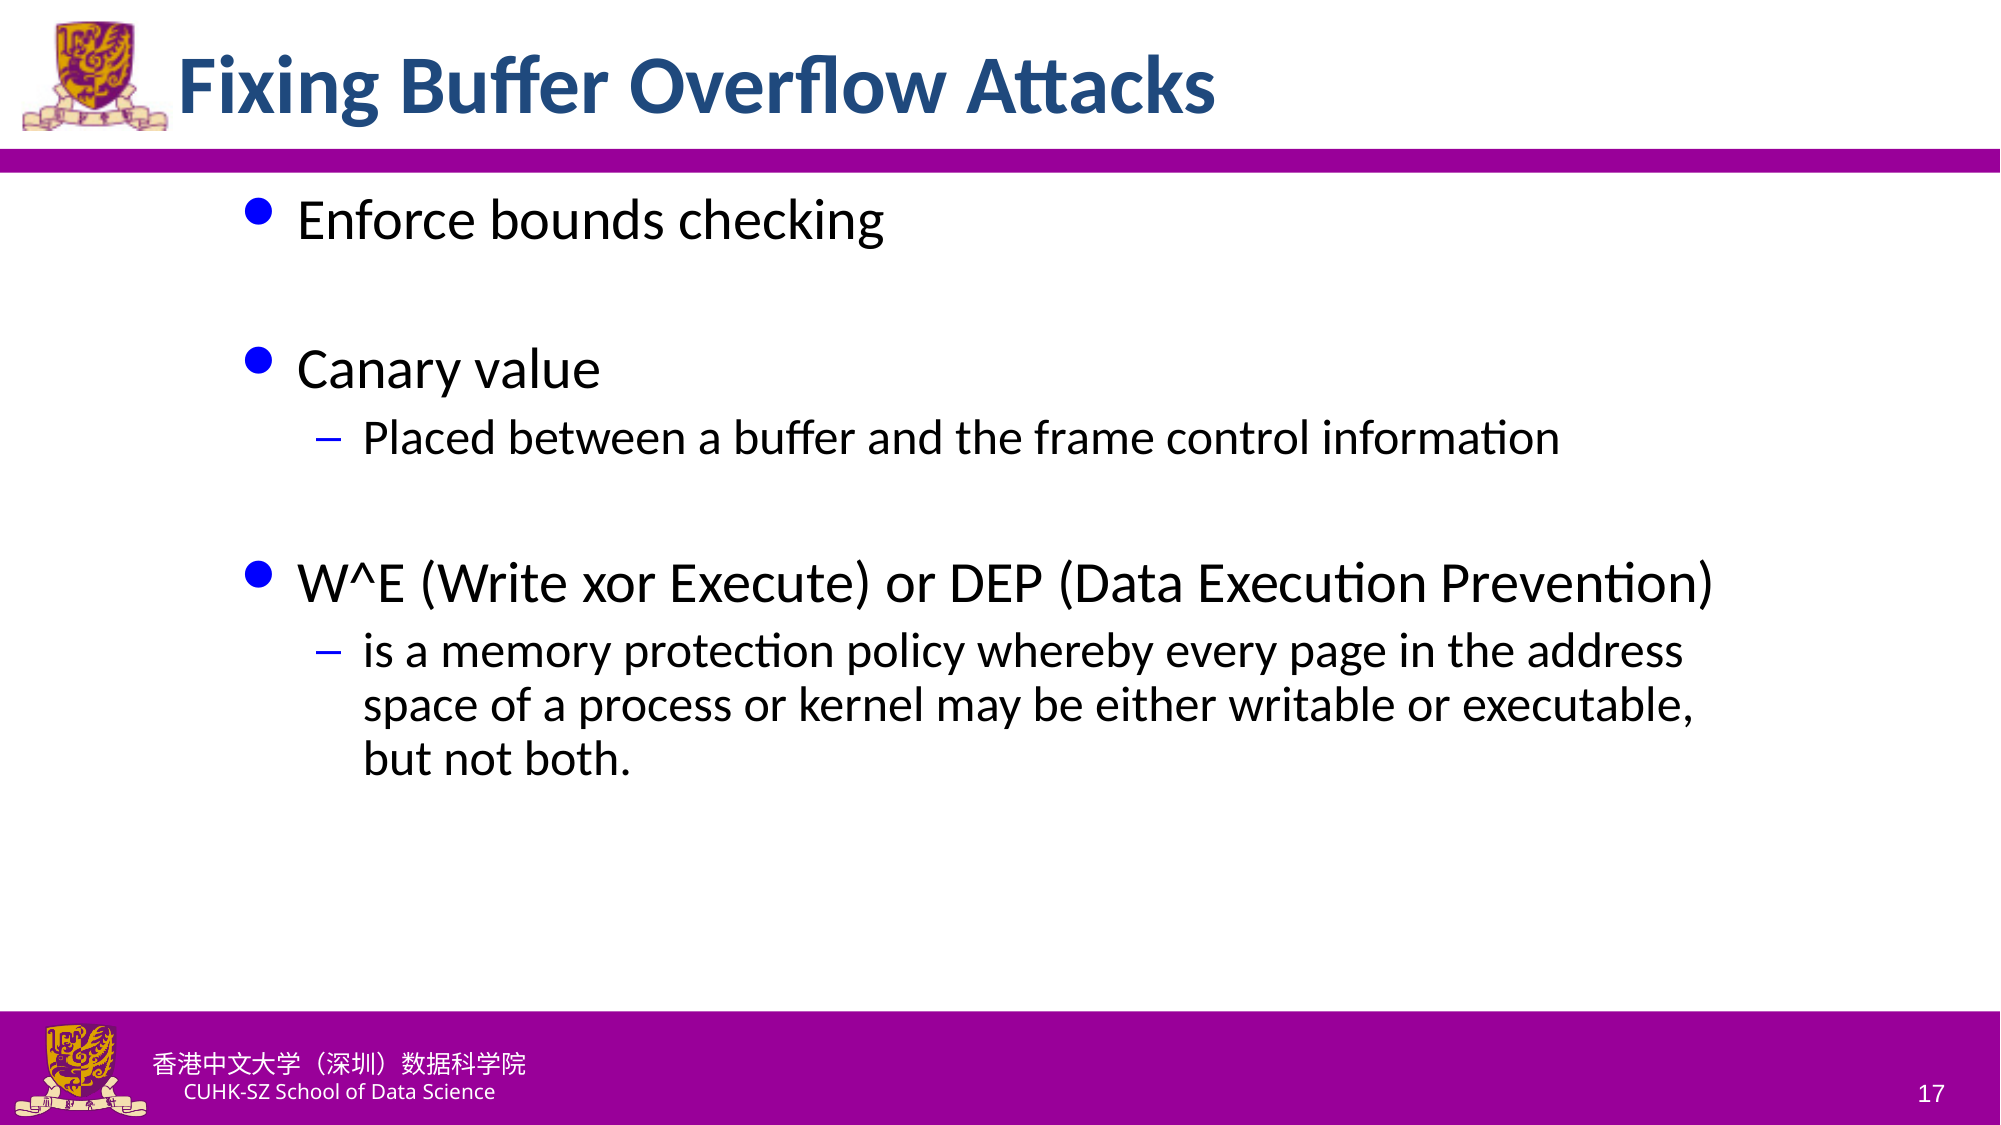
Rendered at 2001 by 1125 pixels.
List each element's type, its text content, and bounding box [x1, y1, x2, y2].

picture [14, 1023, 149, 1117]
title Fixing Buffer Overflow Attacks [163, 23, 1898, 138]
picture [21, 20, 173, 131]
slide_number 17 [1493, 1070, 1961, 1125]
list Enforce bounds checking Canary value Placed between a buffer and the frame control information W^E (Write xor Execute) or DEP (Data Execution Prevention) is a memory protection policy whereby every page in the address space of a process or kernel may be either writable or executable, but not both. [225, 181, 1768, 863]
